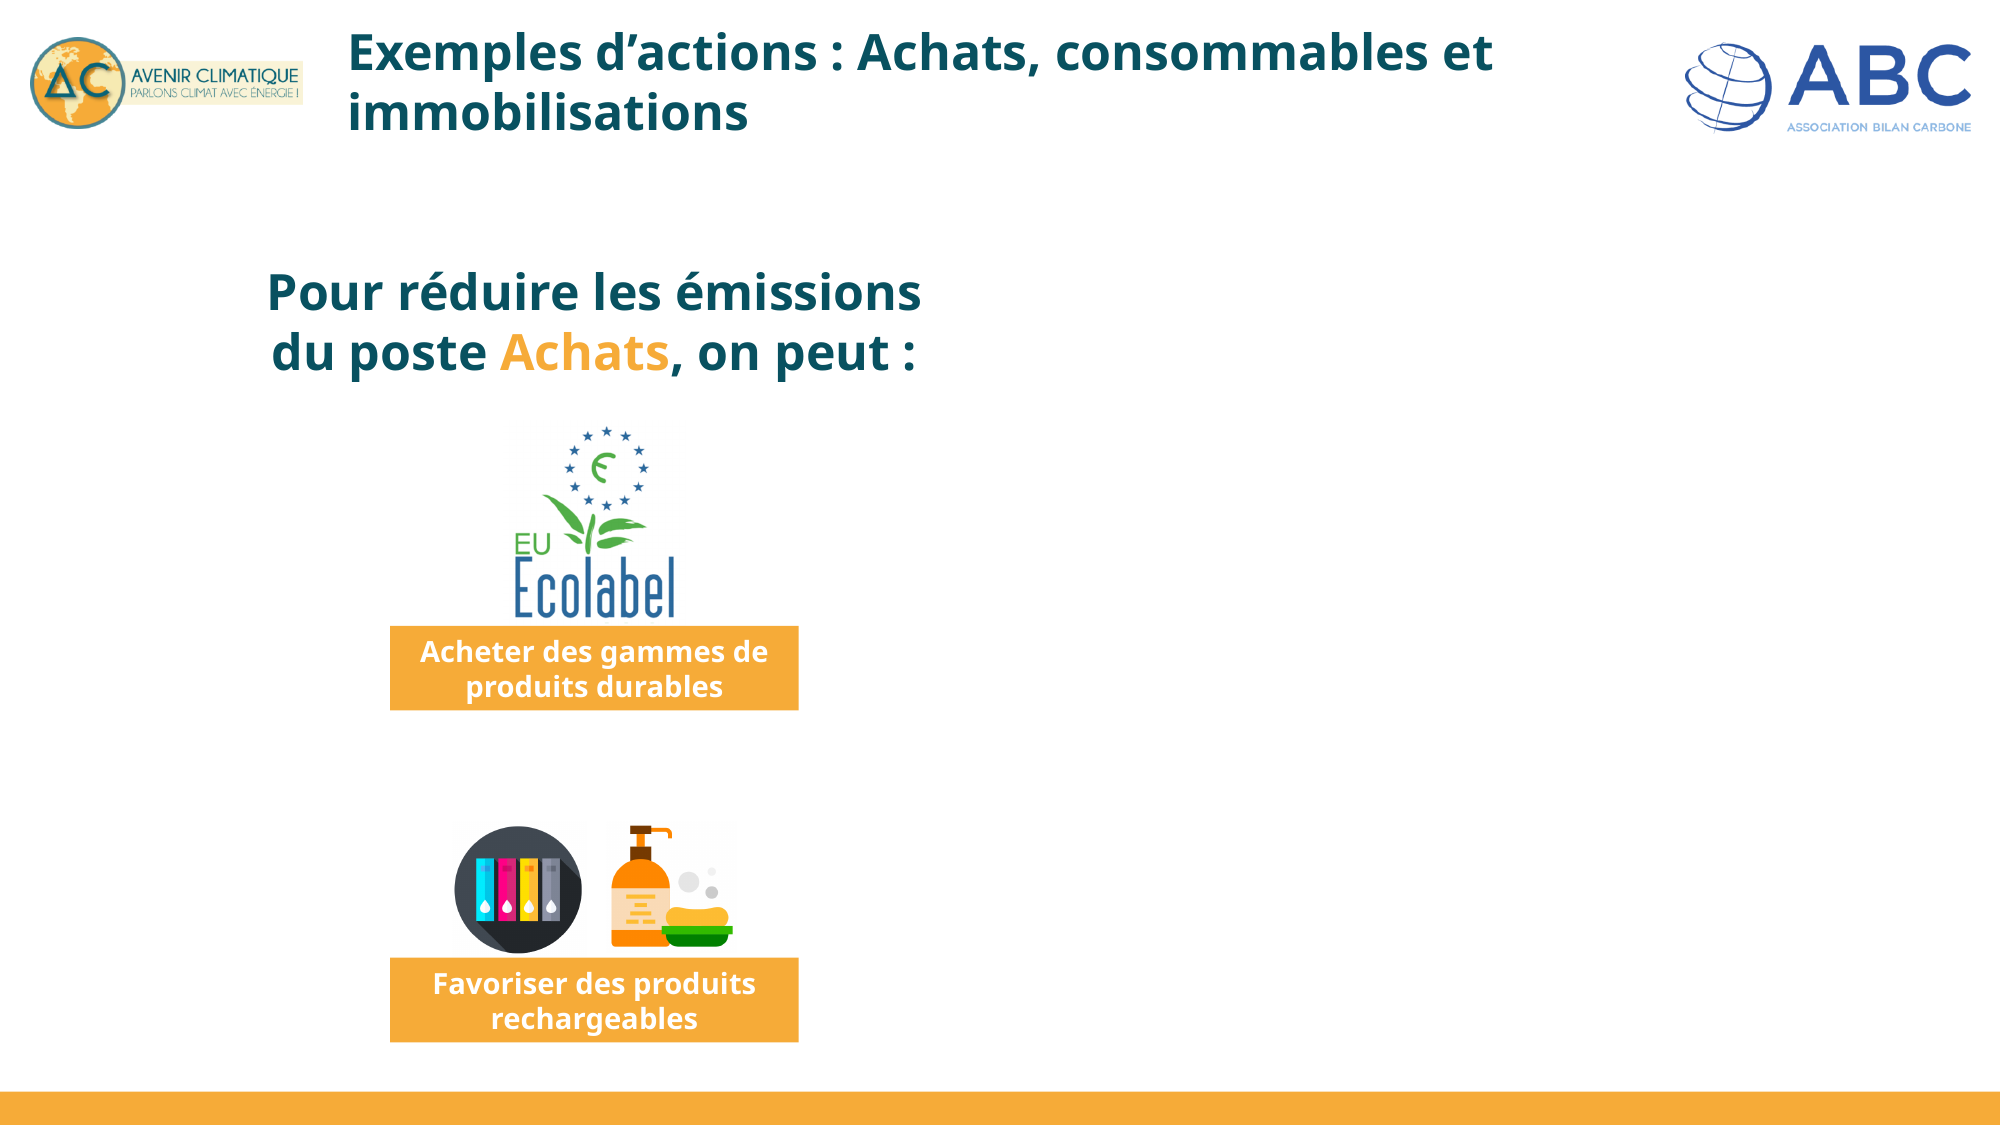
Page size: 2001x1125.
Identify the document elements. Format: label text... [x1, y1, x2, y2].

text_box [247, 252, 942, 1044]
picture [1685, 42, 1971, 134]
title Exemples d’actions : Achats, consommables et immobilisations [332, 0, 1650, 161]
picture [30, 37, 303, 129]
